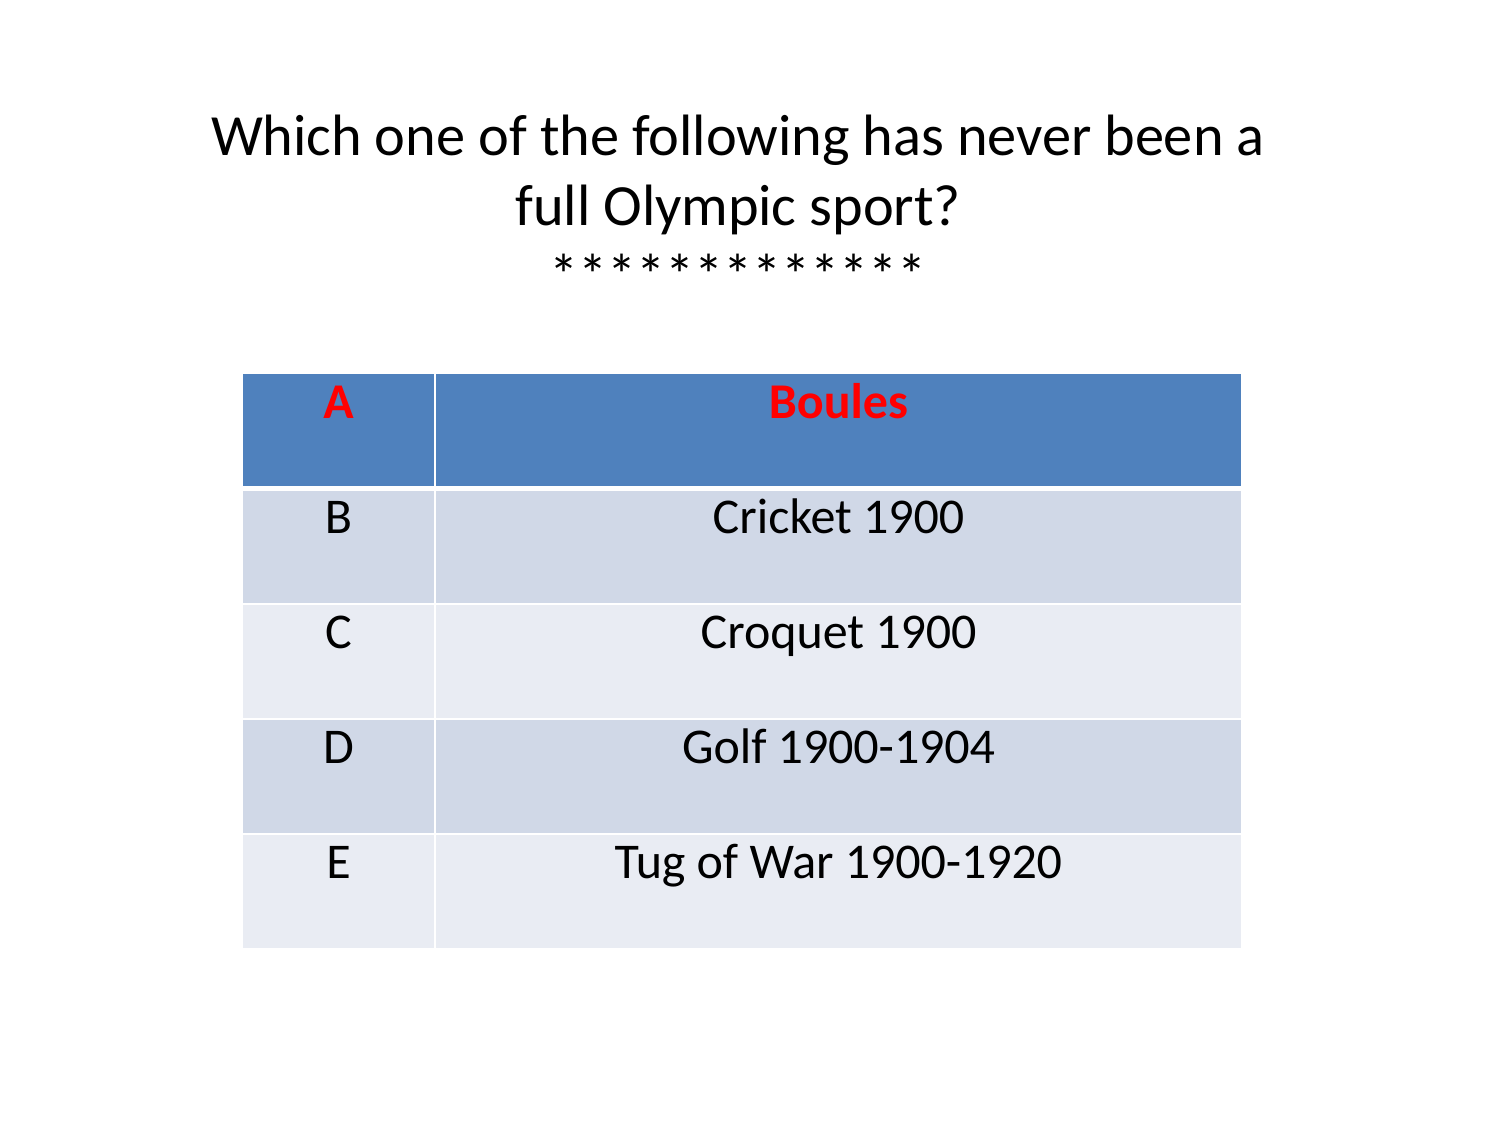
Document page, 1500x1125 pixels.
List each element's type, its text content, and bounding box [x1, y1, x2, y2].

table_header Boules [436, 374, 1241, 486]
text_box Which one of the following has never been a full Olympic sport? ************* [194, 90, 1282, 315]
table_cell Croquet 1900 [436, 605, 1241, 718]
table_cell C [243, 605, 434, 718]
table_cell D [243, 720, 434, 833]
table_header A [243, 374, 434, 486]
table_cell Golf 1900-1904 [436, 720, 1241, 833]
table_cell Cricket 1900 [436, 491, 1241, 603]
table_cell Tug of War 1900-1920 [436, 835, 1241, 948]
table_cell B [243, 491, 434, 603]
table_cell E [243, 835, 434, 948]
